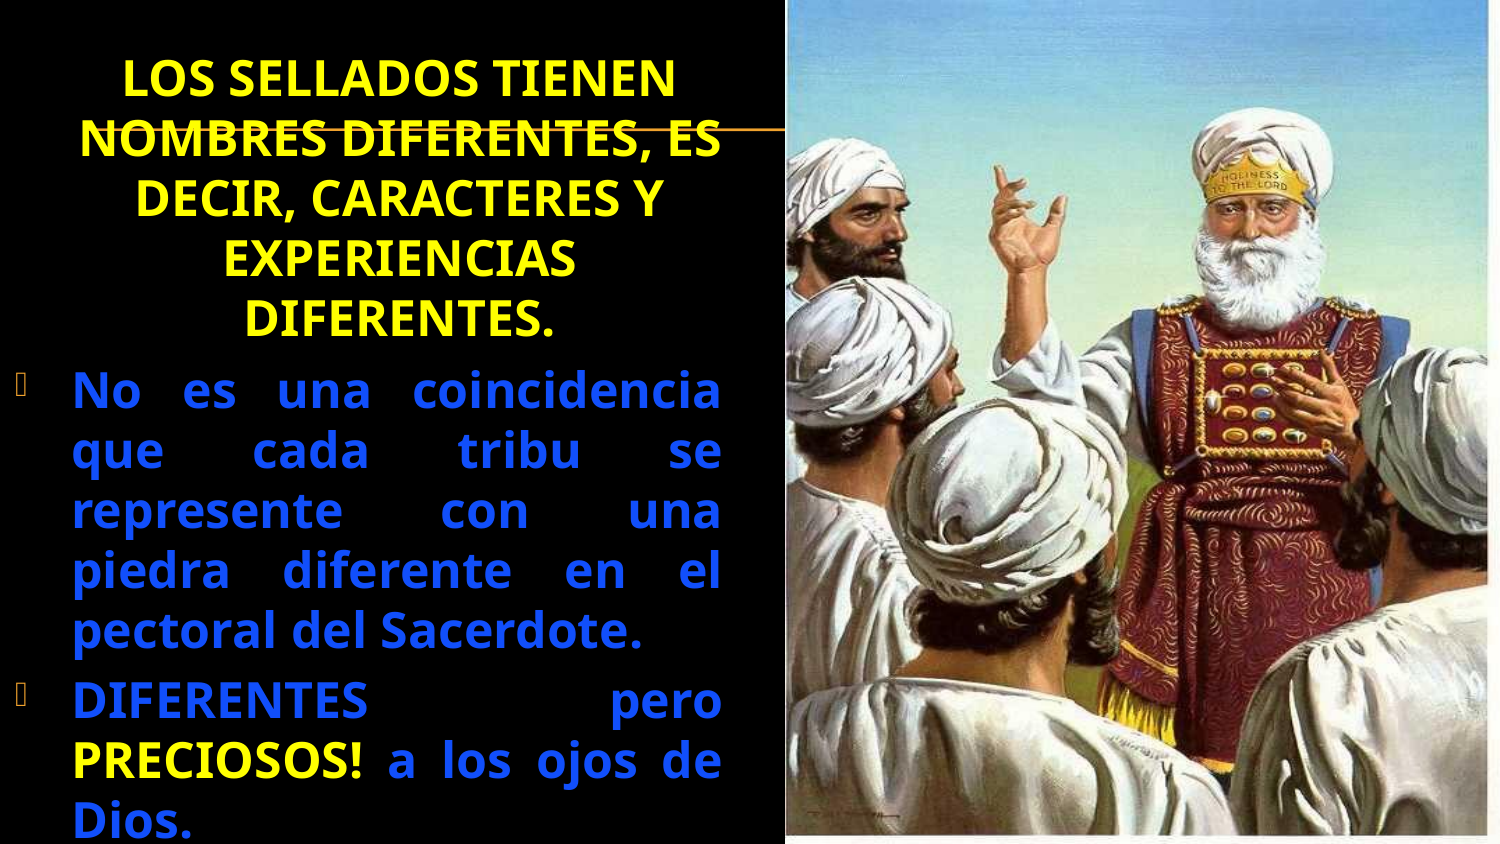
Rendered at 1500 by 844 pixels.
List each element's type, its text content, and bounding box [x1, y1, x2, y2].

title Los sellados tienen nombres diferentes, es decir, caracteres y experiencias diferentes. [50, 32, 750, 361]
picture [785, 0, 1500, 844]
list No es una coincidencia que cada tribu se represente con una piedra diferente en el pectoral del Sacerdote. DIFERENTES pero PRECIOSOS! a los ojos de Dios. [0, 351, 739, 844]
